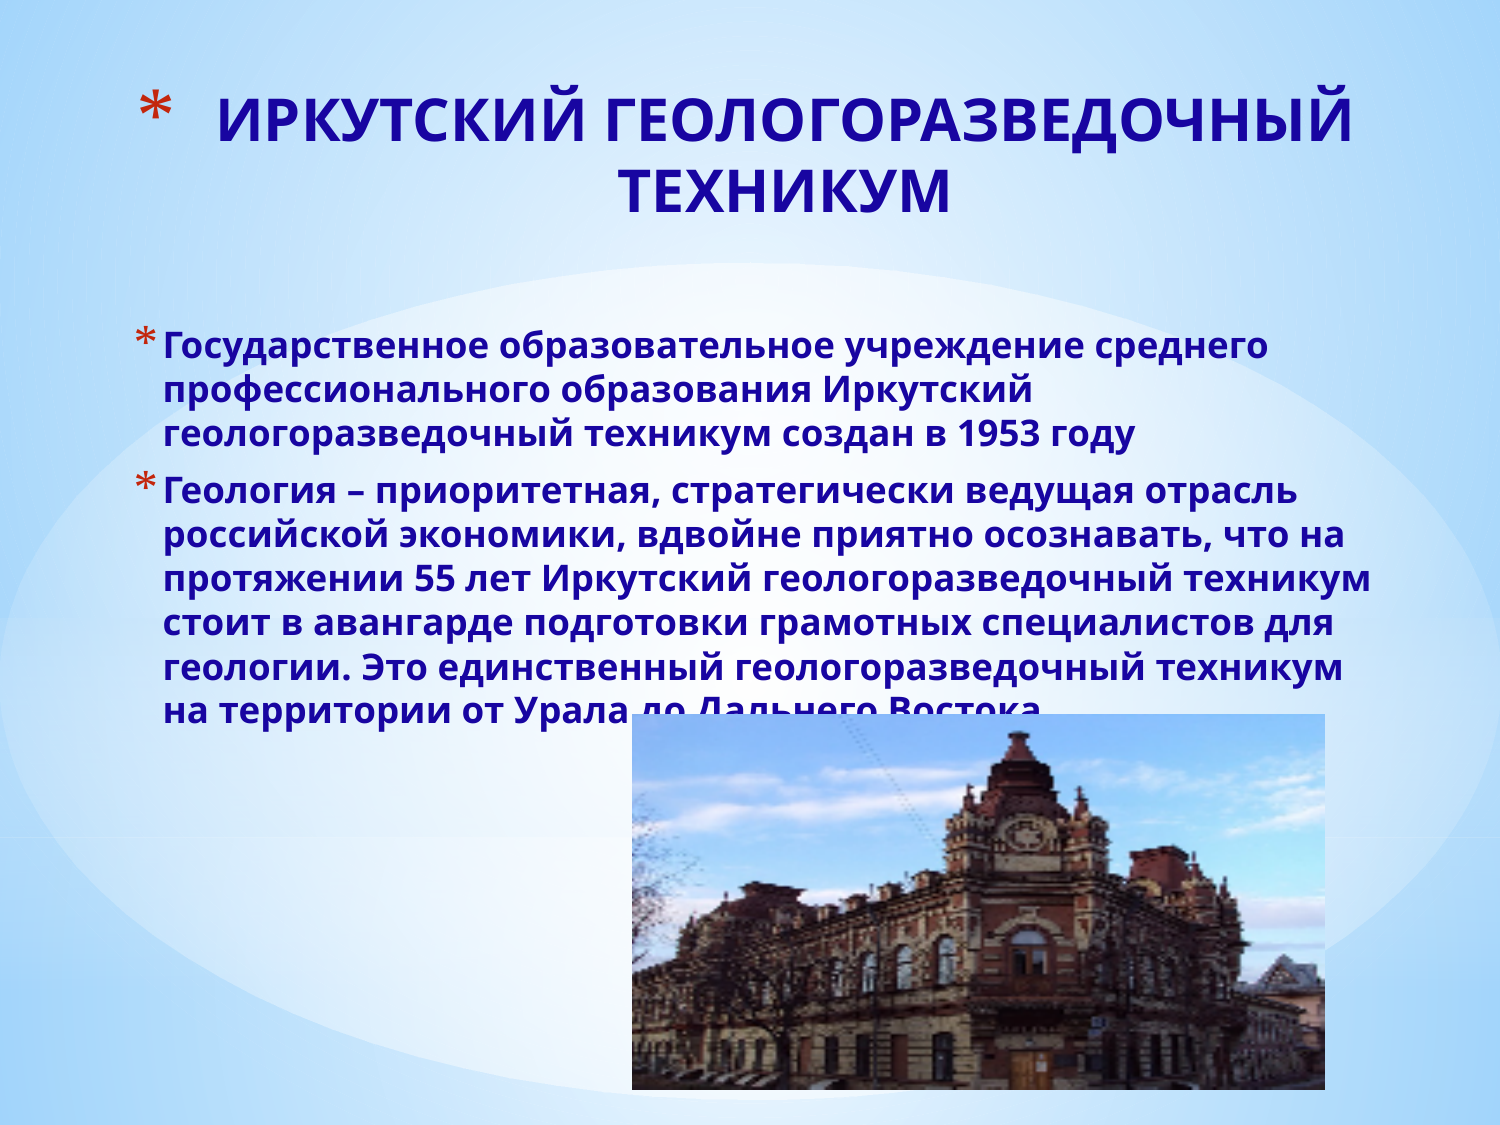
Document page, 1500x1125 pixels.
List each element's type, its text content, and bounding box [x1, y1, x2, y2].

title ИРКУТСКИЙ ГЕОЛОГОРАЗВЕДОЧНЫЙ ТЕХНИКУМ [50, 75, 1475, 329]
picture [632, 714, 1325, 1091]
list Государственное образовательное учреждение среднего профессионального образования Иркутский геологоразведочный техникум создан в 1953 году Геология – приоритетная, стратегически ведущая отрасль российской экономики, вдвойне приятно осознавать, что на протяжении 55 лет Иркутский геологоразведочный техникум стоит в авангарде подготовки грамотных специалистов для геологии. Это единственный геологоразведочный техникум на территории от Урала до Дальнего Востока. [112, 314, 1388, 752]
